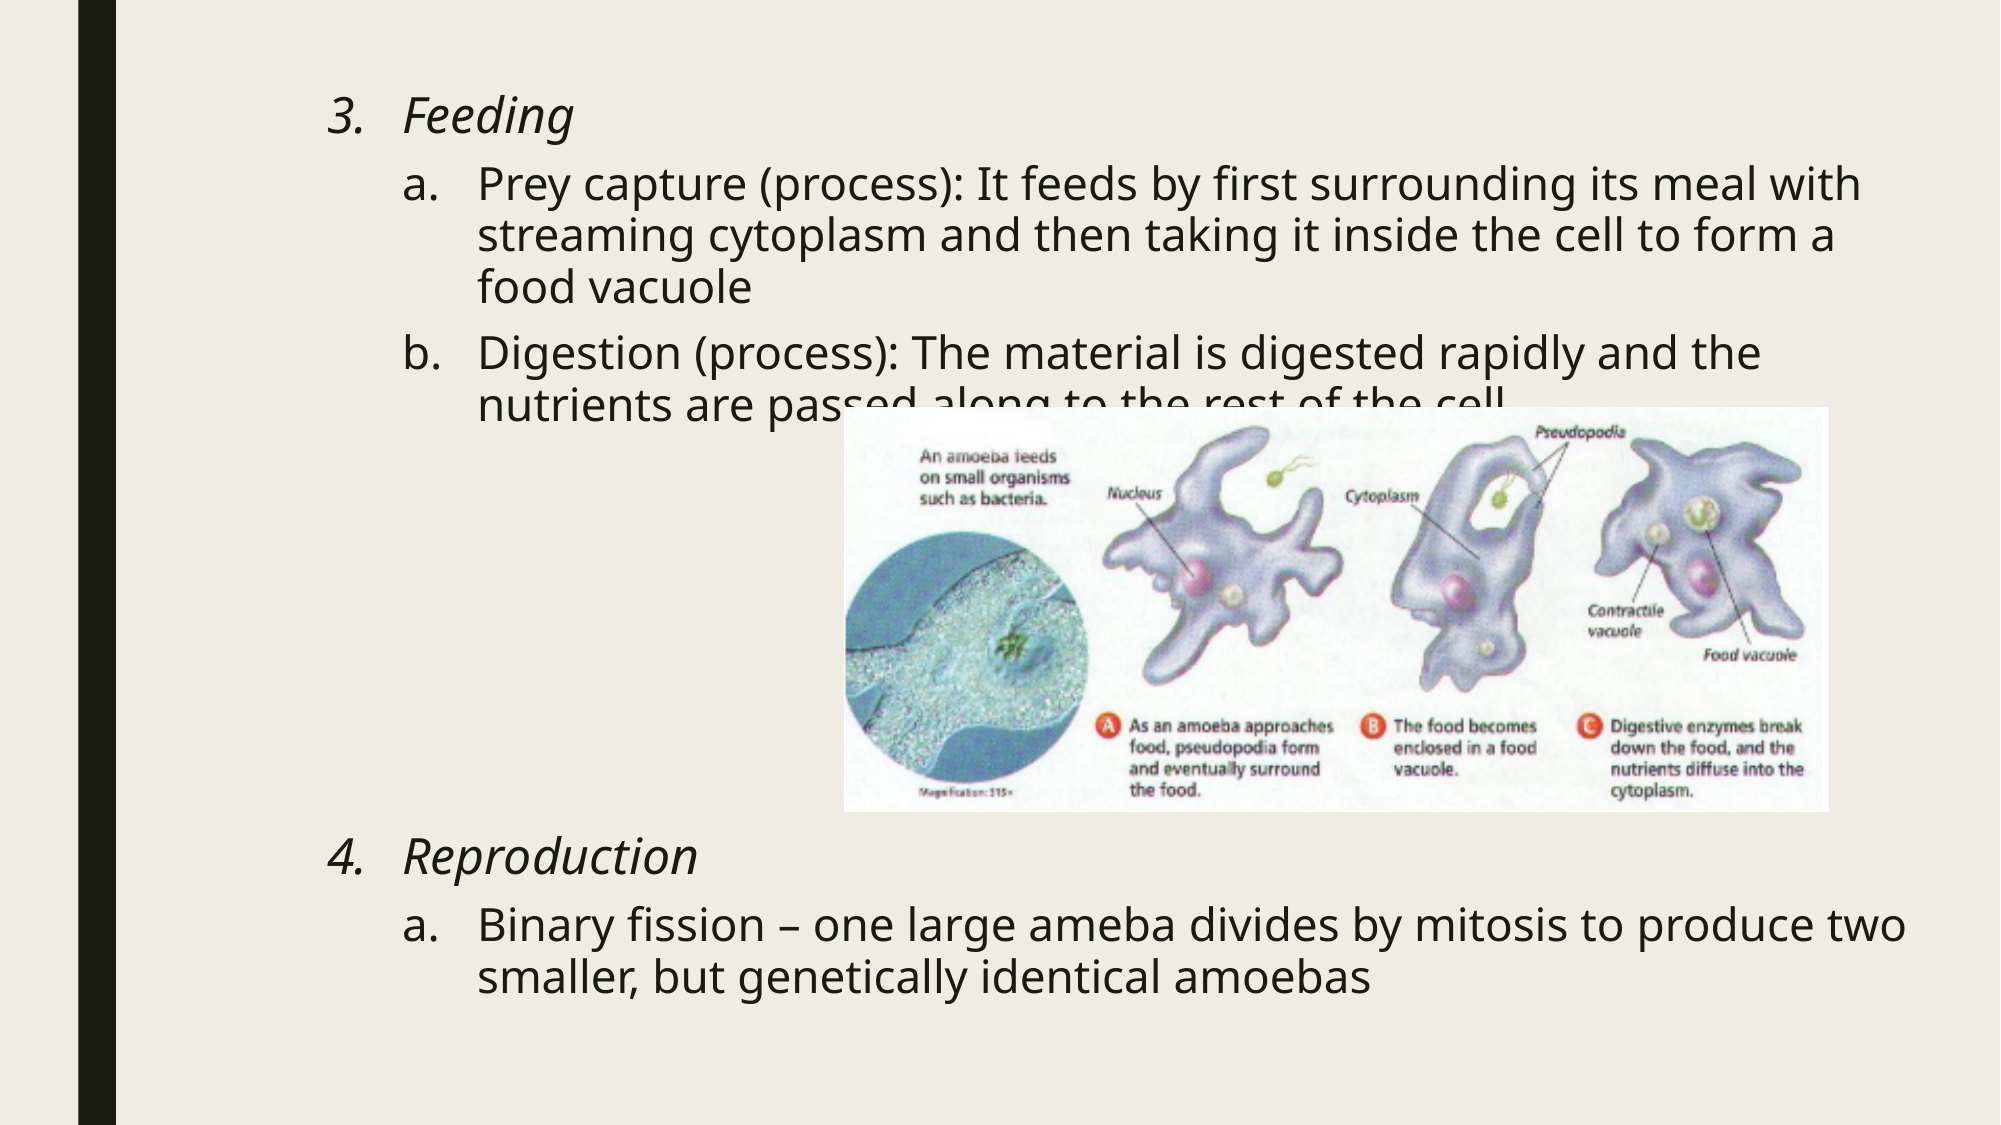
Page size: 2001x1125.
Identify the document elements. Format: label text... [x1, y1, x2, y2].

list Feeding Prey capture (process): It feeds by first surrounding its meal with streaming cytoplasm and then taking it inside the cell to form a food vacuole Digestion (process): The material is digested rapidly and the nutrients are passed along to the rest of the cell Reproduction Binary fission – one large ameba divides by mitosis to produce two smaller, but genetically identical amoebas [225, 80, 1954, 1094]
picture [844, 406, 1829, 812]
